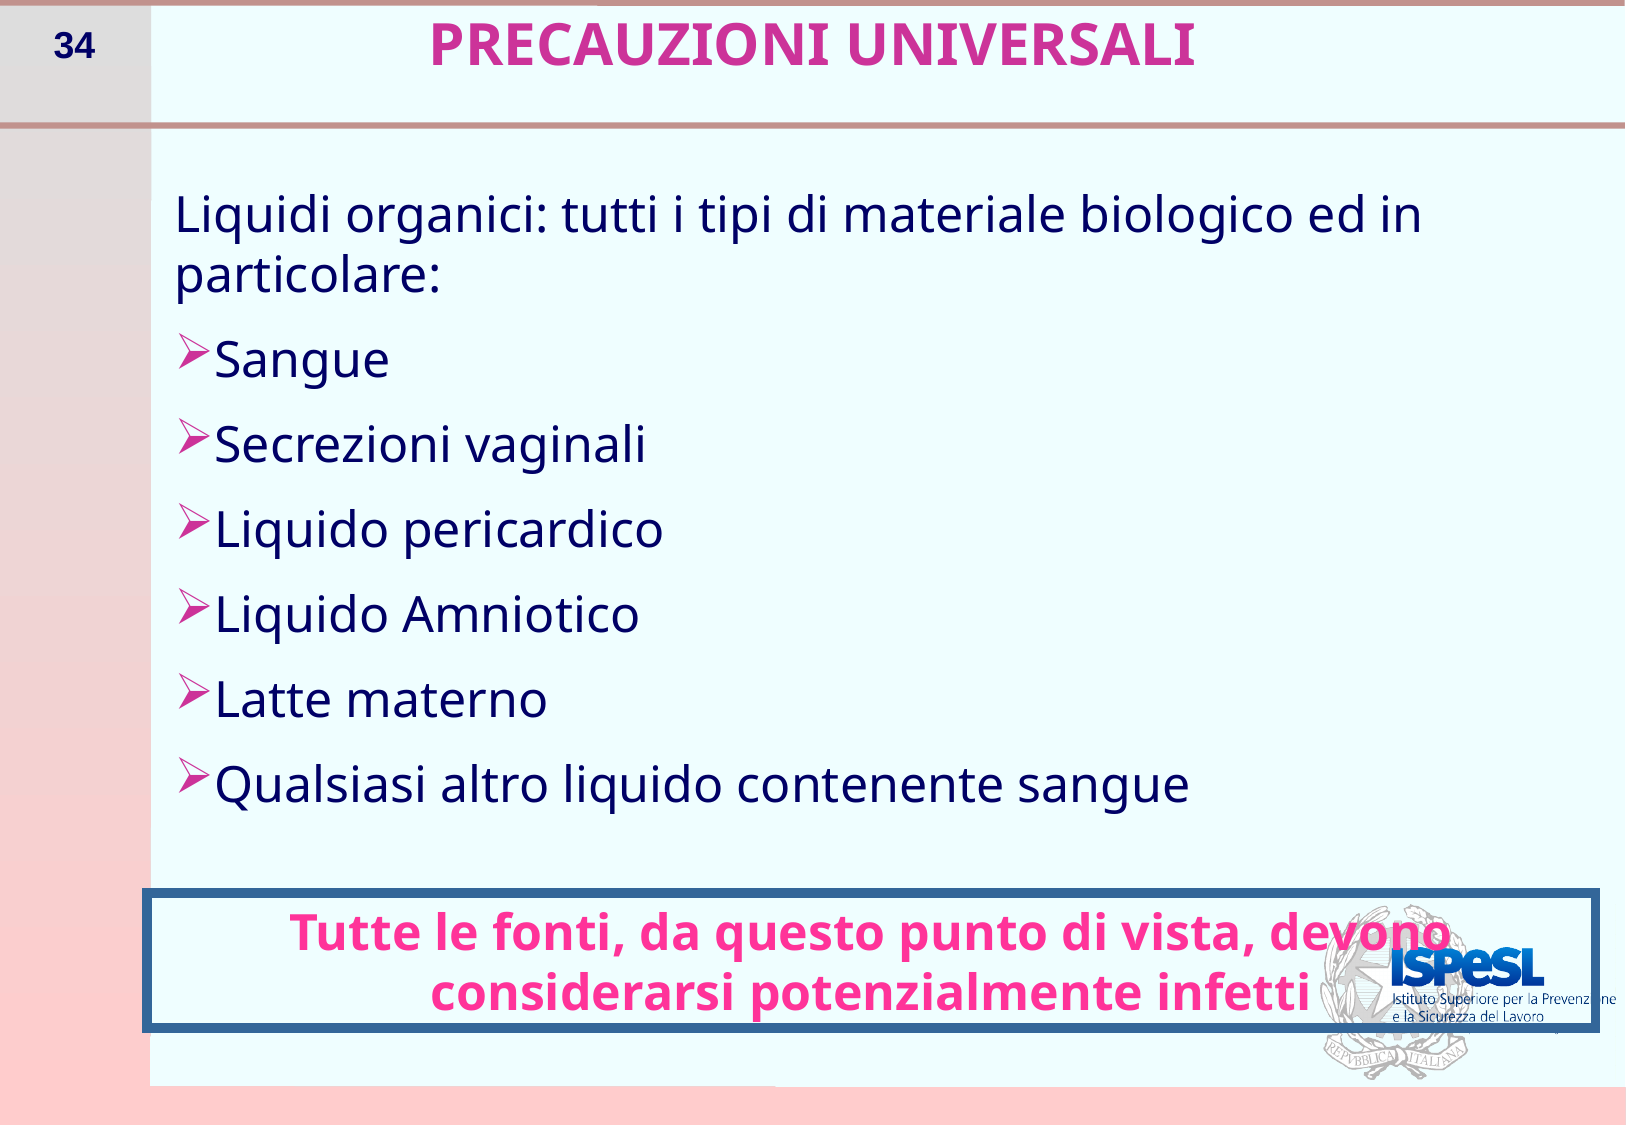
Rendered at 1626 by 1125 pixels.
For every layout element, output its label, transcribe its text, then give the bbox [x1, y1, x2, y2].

text_box Tutte le fonti, da questo punto di vista, devono considerarsi potenzialmente infetti [146, 893, 1596, 1028]
picture [1320, 904, 1616, 1080]
text_box Liquidi organici: tutti i tipi di materiale biologico ed in particolare: Sangue Secrezioni vaginali Liquido pericardico Liquido Amniotico Latte materno Qualsiasi altro liquido contenente sangue [159, 174, 1571, 820]
text_box [54, 88, 1436, 138]
text_box PRECAUZIONI UNIVERSALI [0, 0, 1625, 88]
